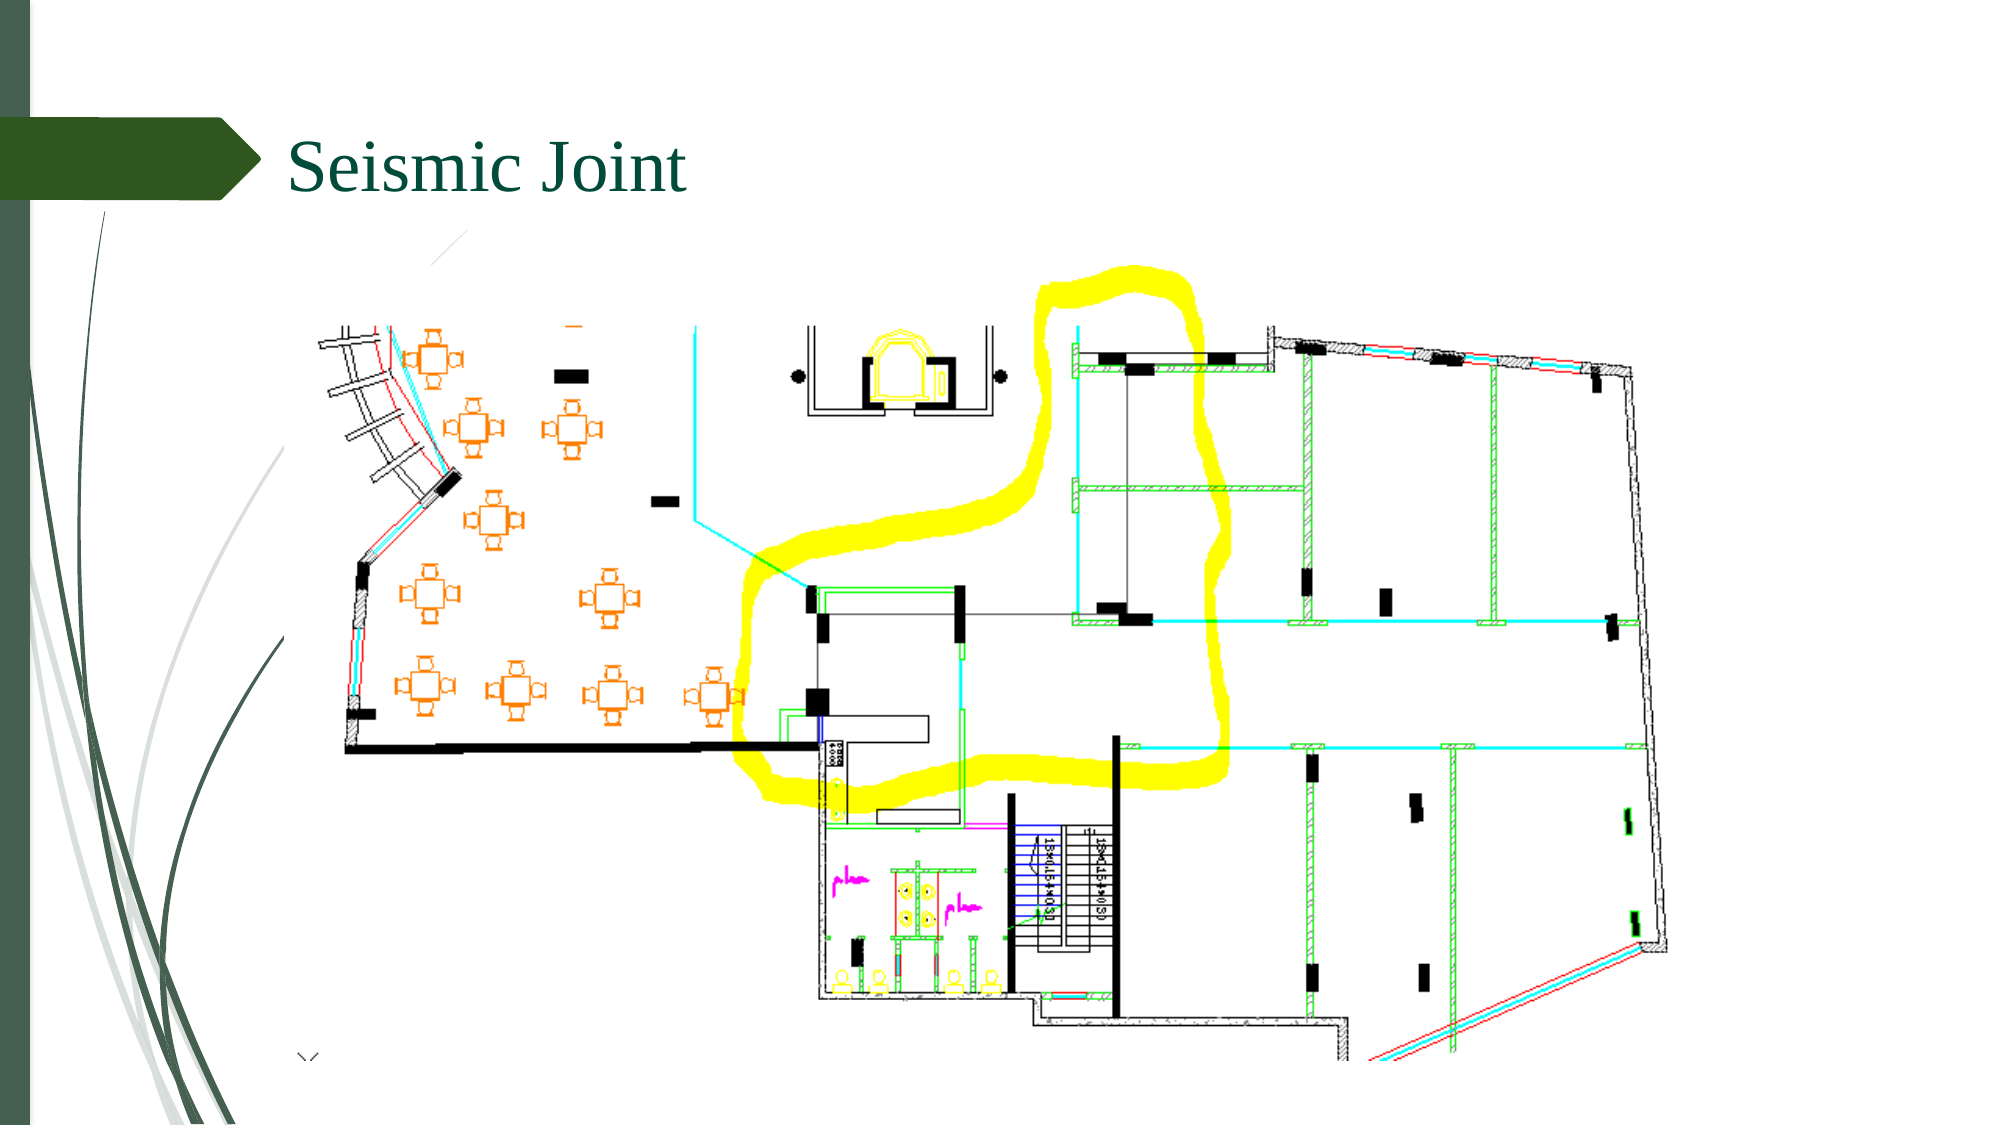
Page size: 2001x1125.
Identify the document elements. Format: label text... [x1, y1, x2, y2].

picture [284, 265, 1789, 1062]
title Seismic Joint [271, 108, 1733, 319]
